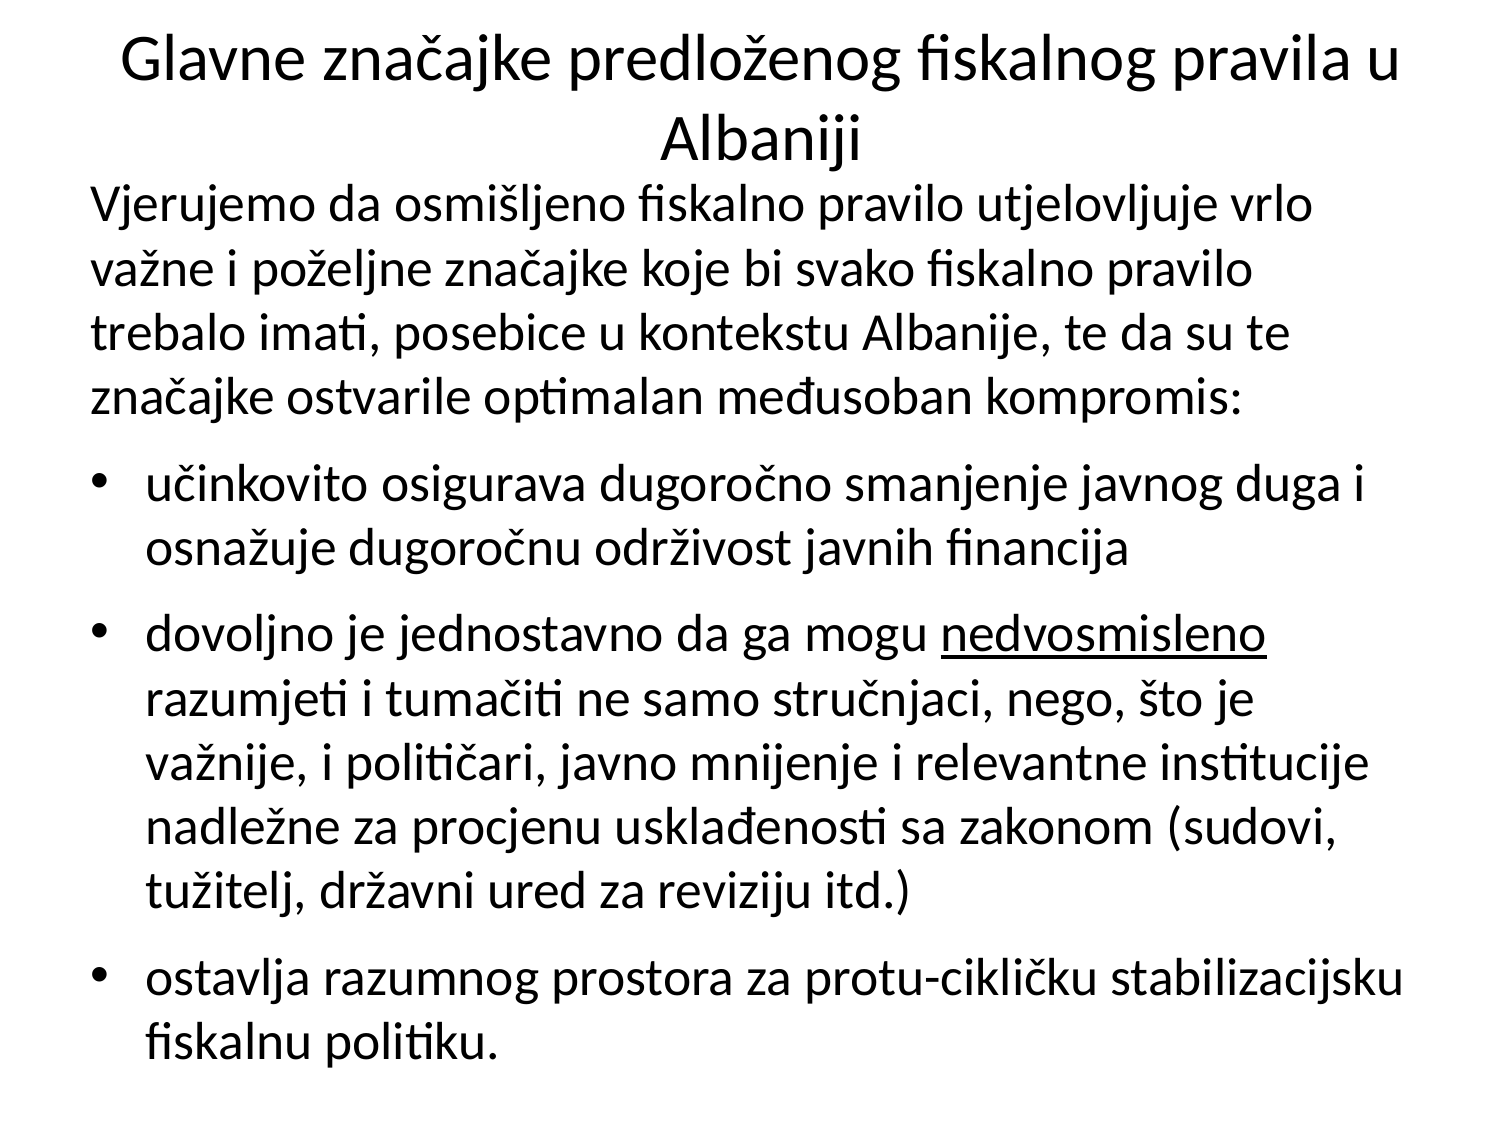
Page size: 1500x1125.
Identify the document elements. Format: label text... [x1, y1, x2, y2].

title Glavne značajke predloženog fiskalnog pravila u Albaniji [41, 0, 1483, 188]
list Vjerujemo da osmišljeno fiskalno pravilo utjelovljuje vrlo važne i poželjne značajke koje bi svako fiskalno pravilo trebalo imati, posebice u kontekstu Albanije, te da su te značajke ostvarile optimalan međusoban kompromis: učinkovito osigurava dugoročno smanjenje javnog duga i osnažuje dugoročnu održivost javnih financija dovoljno je jednostavno da ga mogu nedvosmisleno razumjeti i tumačiti ne samo stručnjaci, nego, što je važnije, i političari, javno mnijenje i relevantne institucije nadležne za procjenu usklađenosti sa zakonom (sudovi, tužitelj, državni ured za reviziju itd.) ostavlja razumnog prostora za protu-cikličku stabilizacijsku fiskalnu politiku. [75, 160, 1436, 1083]
